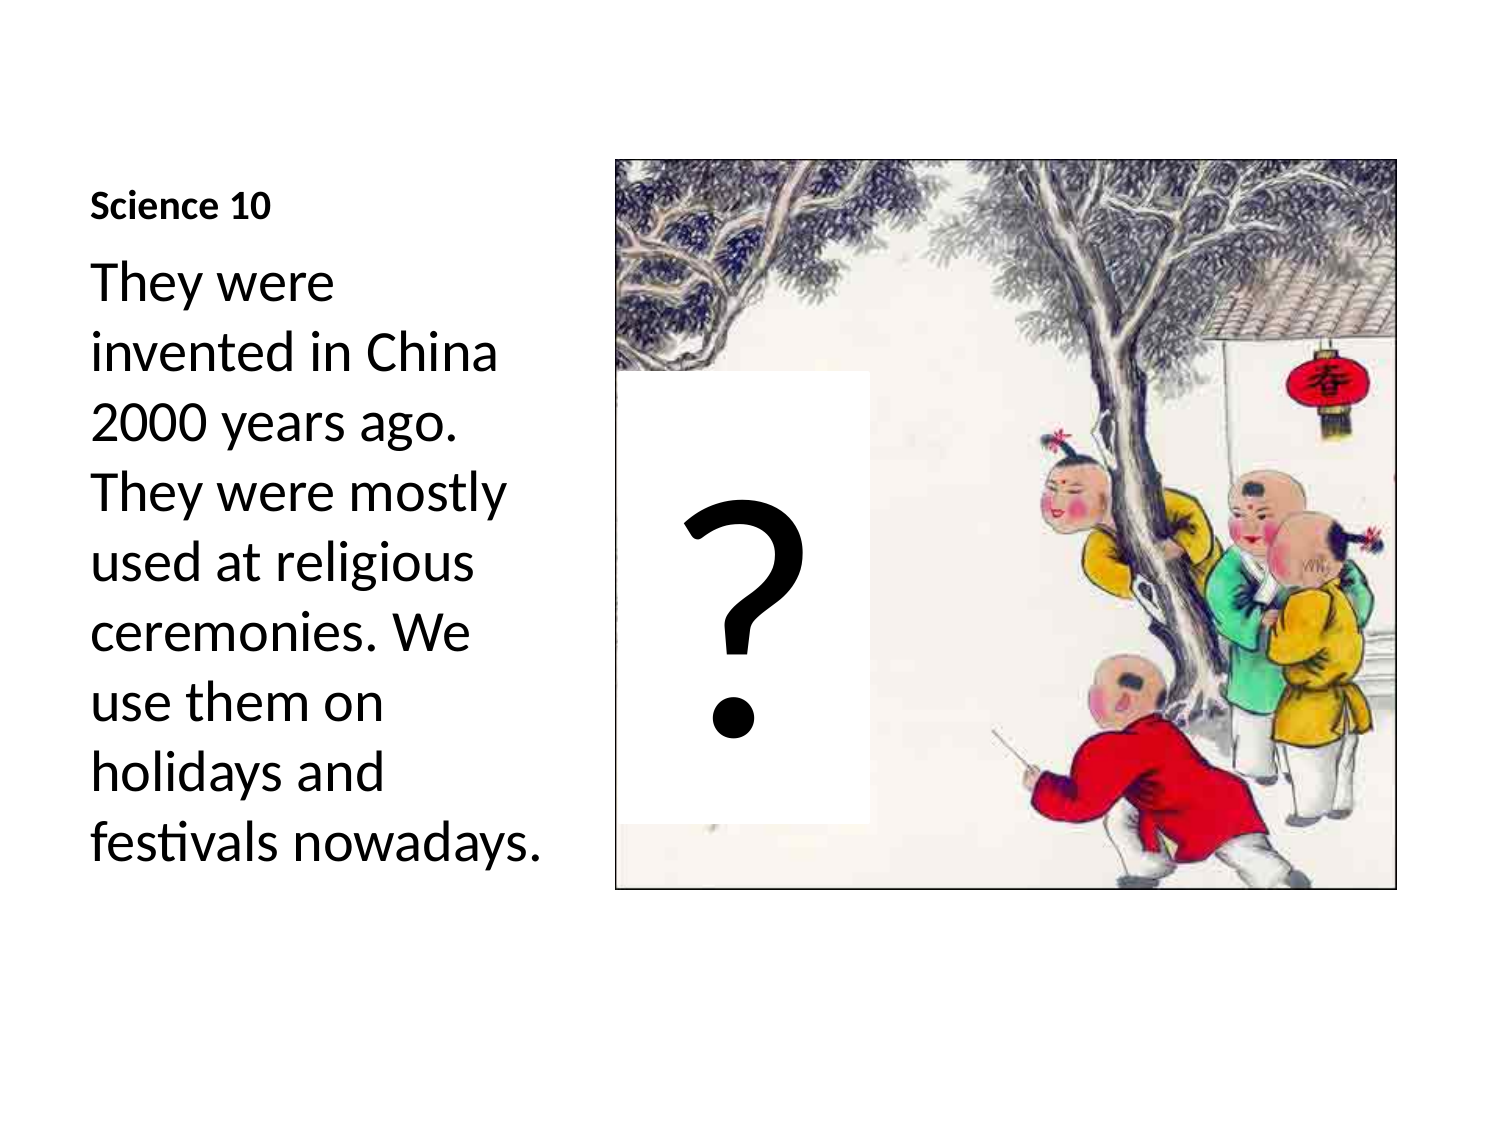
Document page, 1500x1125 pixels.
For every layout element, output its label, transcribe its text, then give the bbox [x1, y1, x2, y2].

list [614, 159, 1397, 890]
title Science 10 [75, 44, 569, 235]
list They were invented in China 2000 years ago. They were mostly used at religious ceremonies. We use them on holidays and festivals nowadays. [75, 235, 569, 1005]
